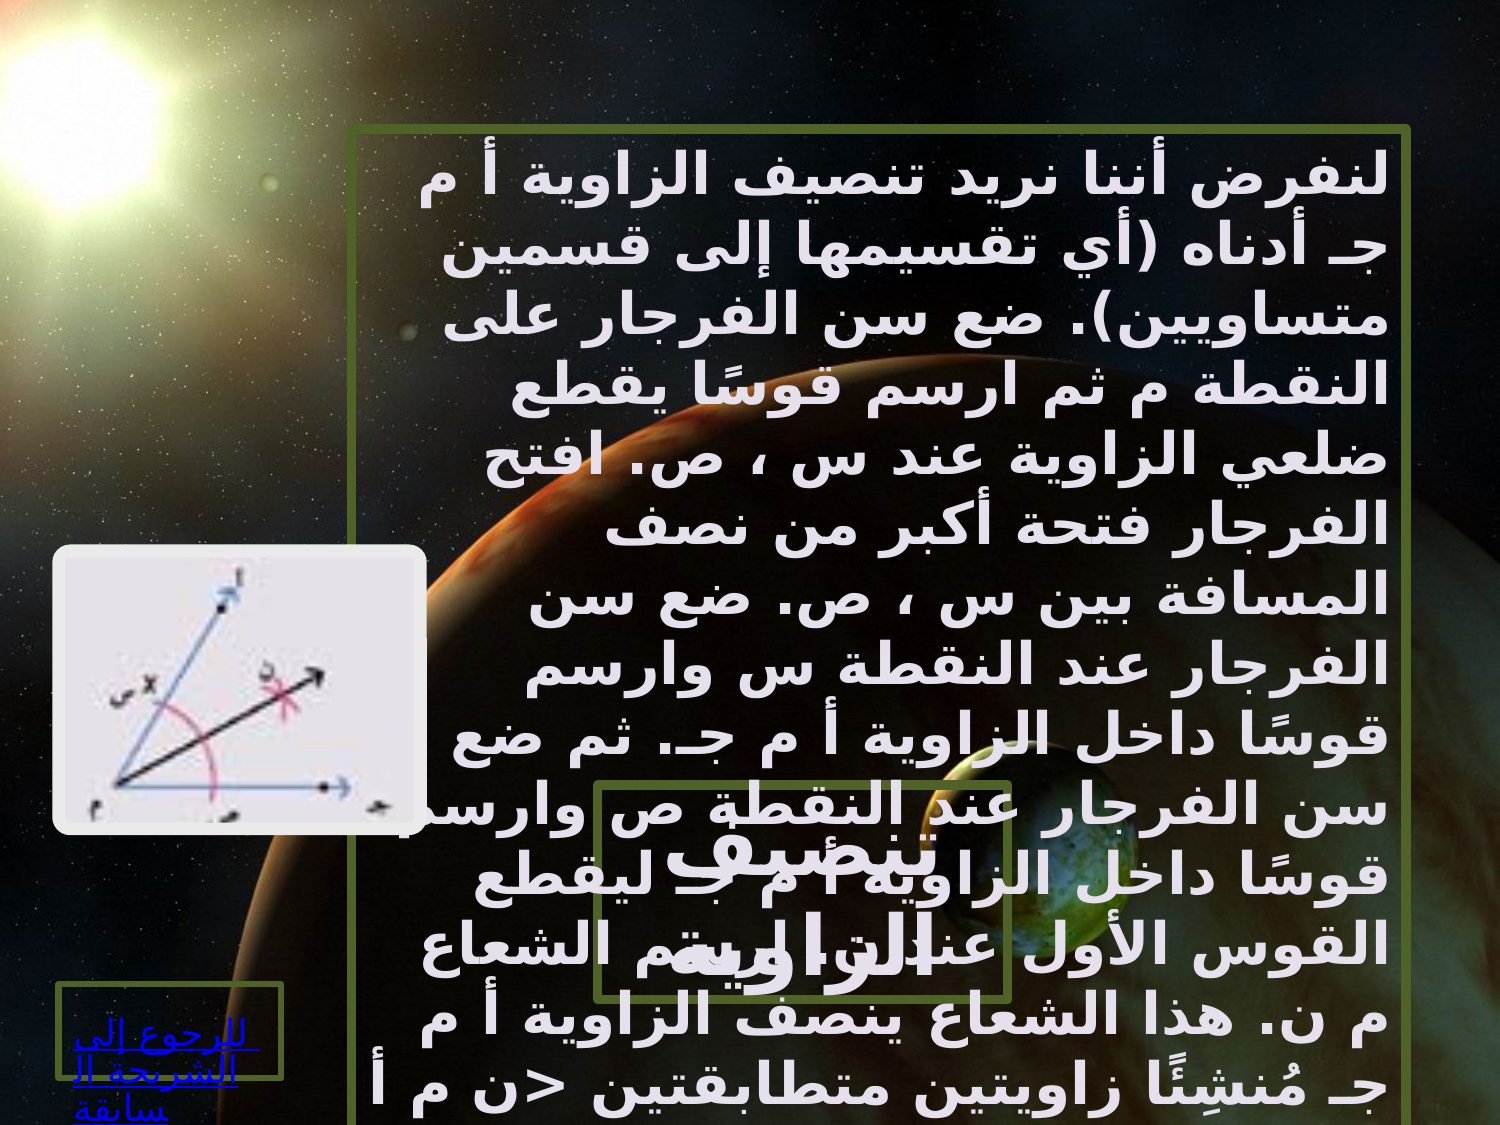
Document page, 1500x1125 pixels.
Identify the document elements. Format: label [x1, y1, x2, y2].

list [0, 0, 1500, 1125]
picture [58, 550, 421, 830]
